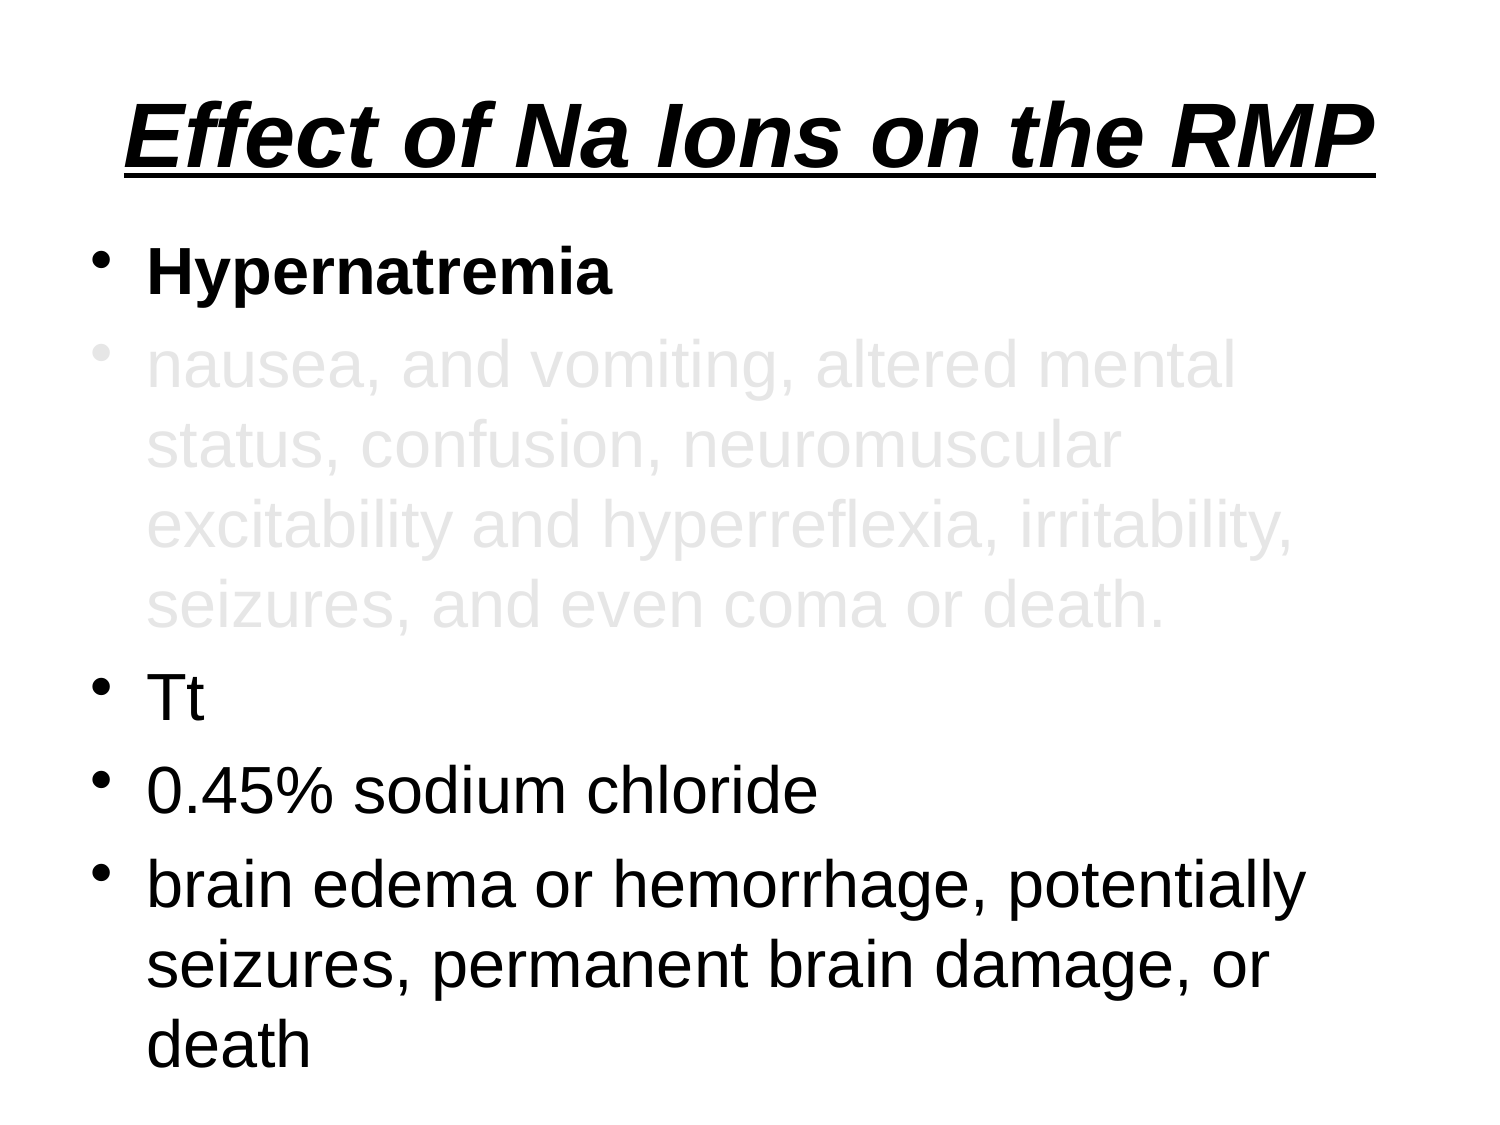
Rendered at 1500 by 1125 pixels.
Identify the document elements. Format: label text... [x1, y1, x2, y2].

title Effect of Na Ions on the RMP [74, 37, 1426, 219]
list Hypernatremia nausea, and vomiting, altered mental status, confusion, neuromuscular excitability and hyperreflexia, irritability, seizures, and even coma or death. Tt 0.45% sodium chloride brain edema or hemorrhage, potentially seizures, permanent brain damage, or death [74, 219, 1426, 963]
